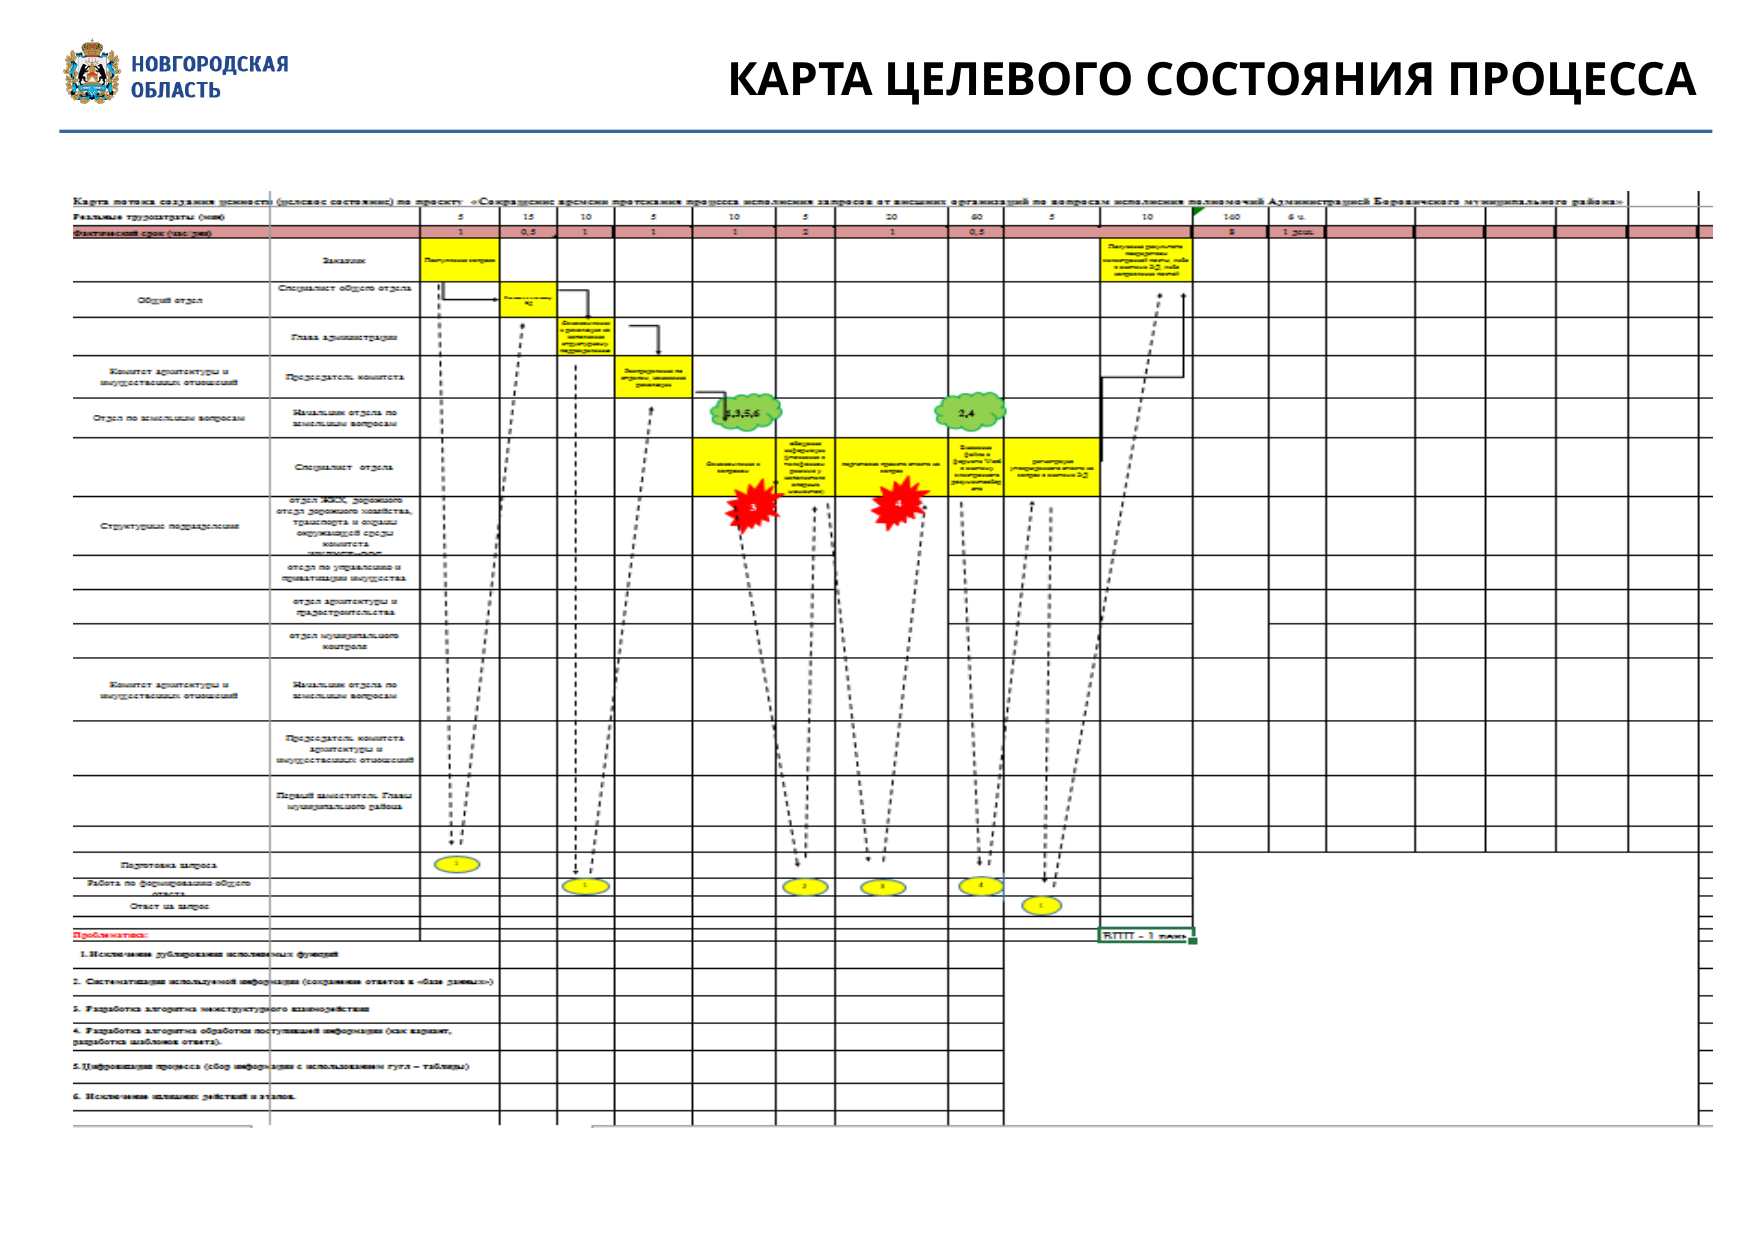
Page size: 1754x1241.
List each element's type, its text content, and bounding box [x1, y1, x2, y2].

picture [73, 191, 1713, 1129]
text_box КАРТА ЦЕЛЕВОГО СОСТОЯНИЯ ПРОЦЕССА [414, 29, 1713, 113]
text_box [59, 129, 1713, 133]
picture [59, 35, 313, 107]
